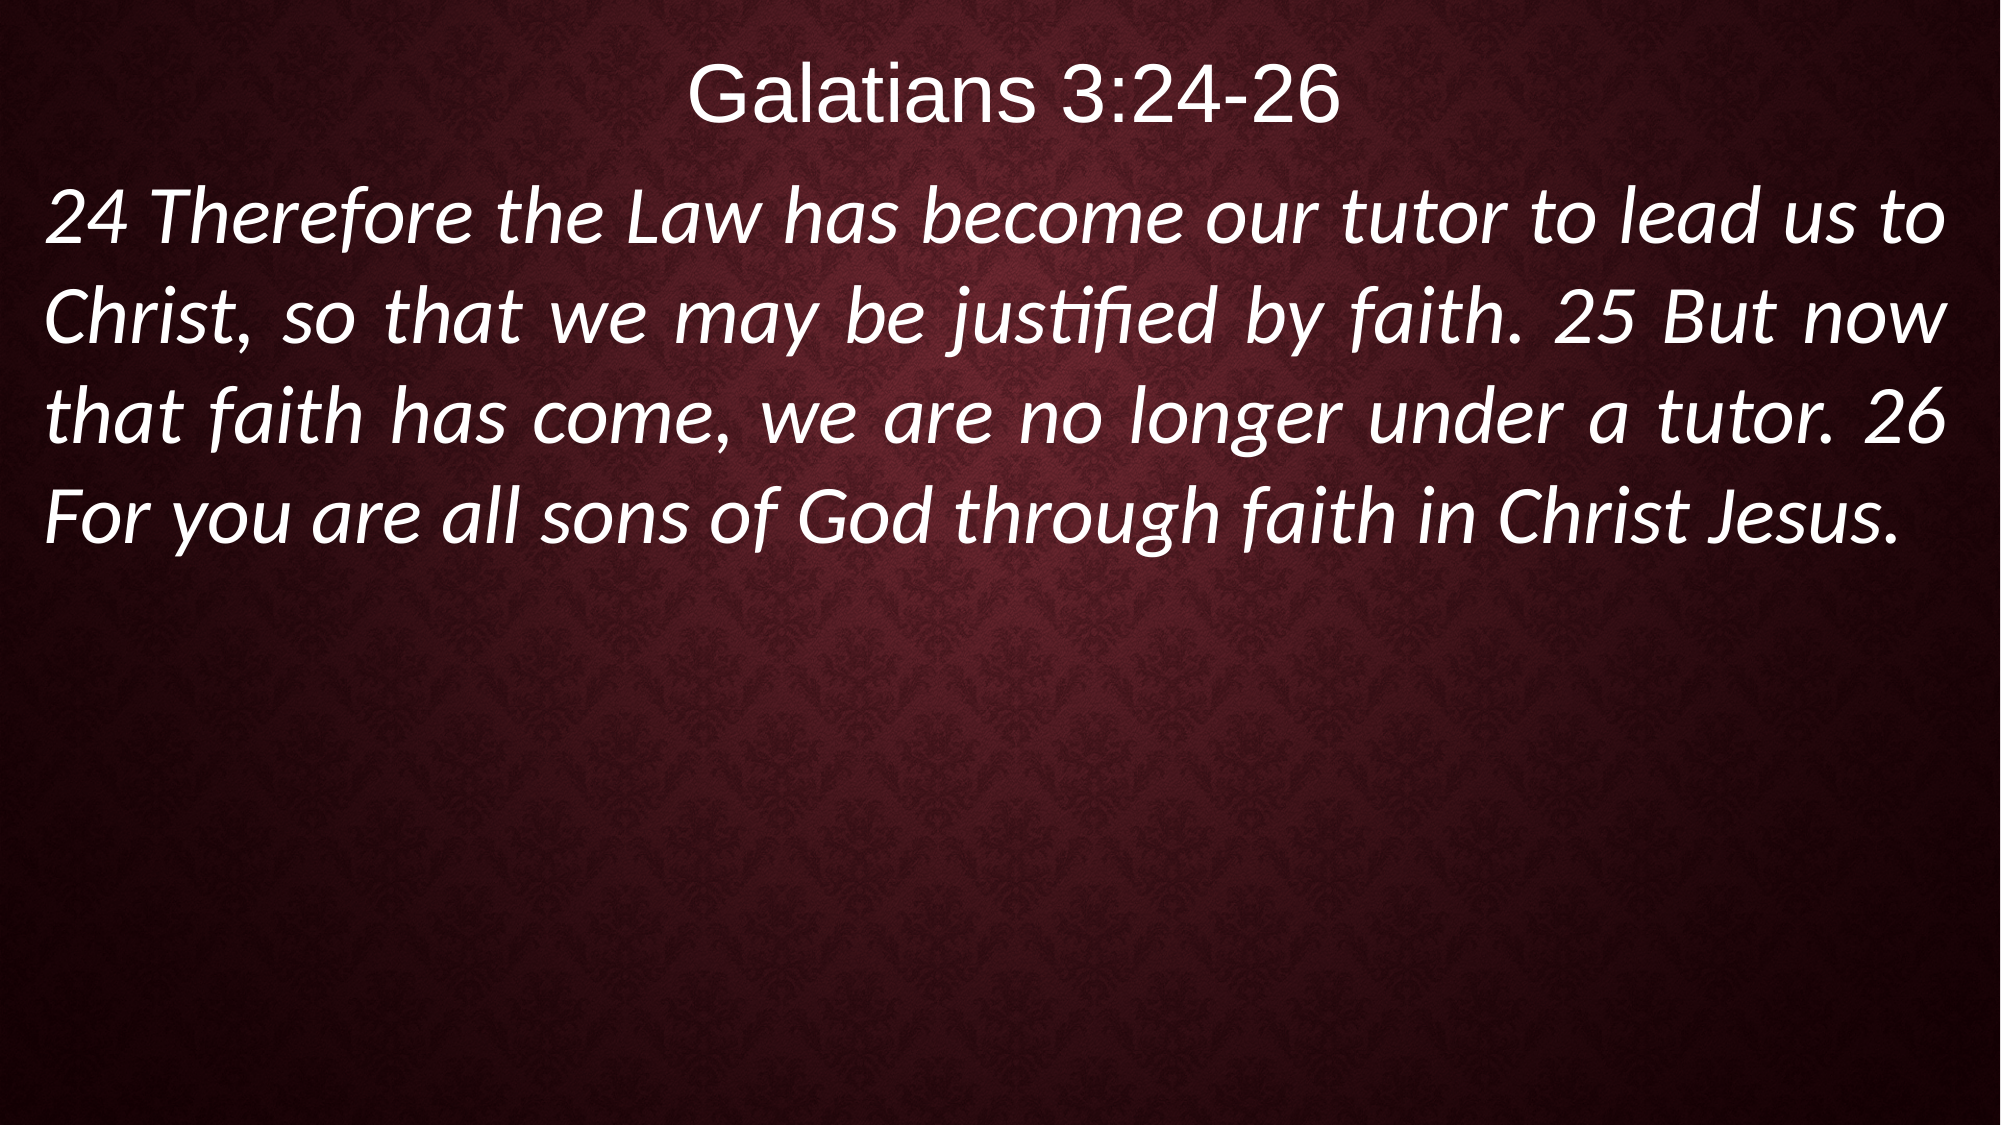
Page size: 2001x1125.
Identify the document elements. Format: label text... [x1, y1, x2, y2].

text_box 24 Therefore the Law has become our tutor to lead us to Christ, so that we may be justified by faith. 25 But now that faith has come, we are no longer under a tutor. 26 For you are all sons of God through faith in Christ Jesus. [28, 152, 1965, 568]
text_box Galatians 3:24-26 [55, 31, 1974, 146]
